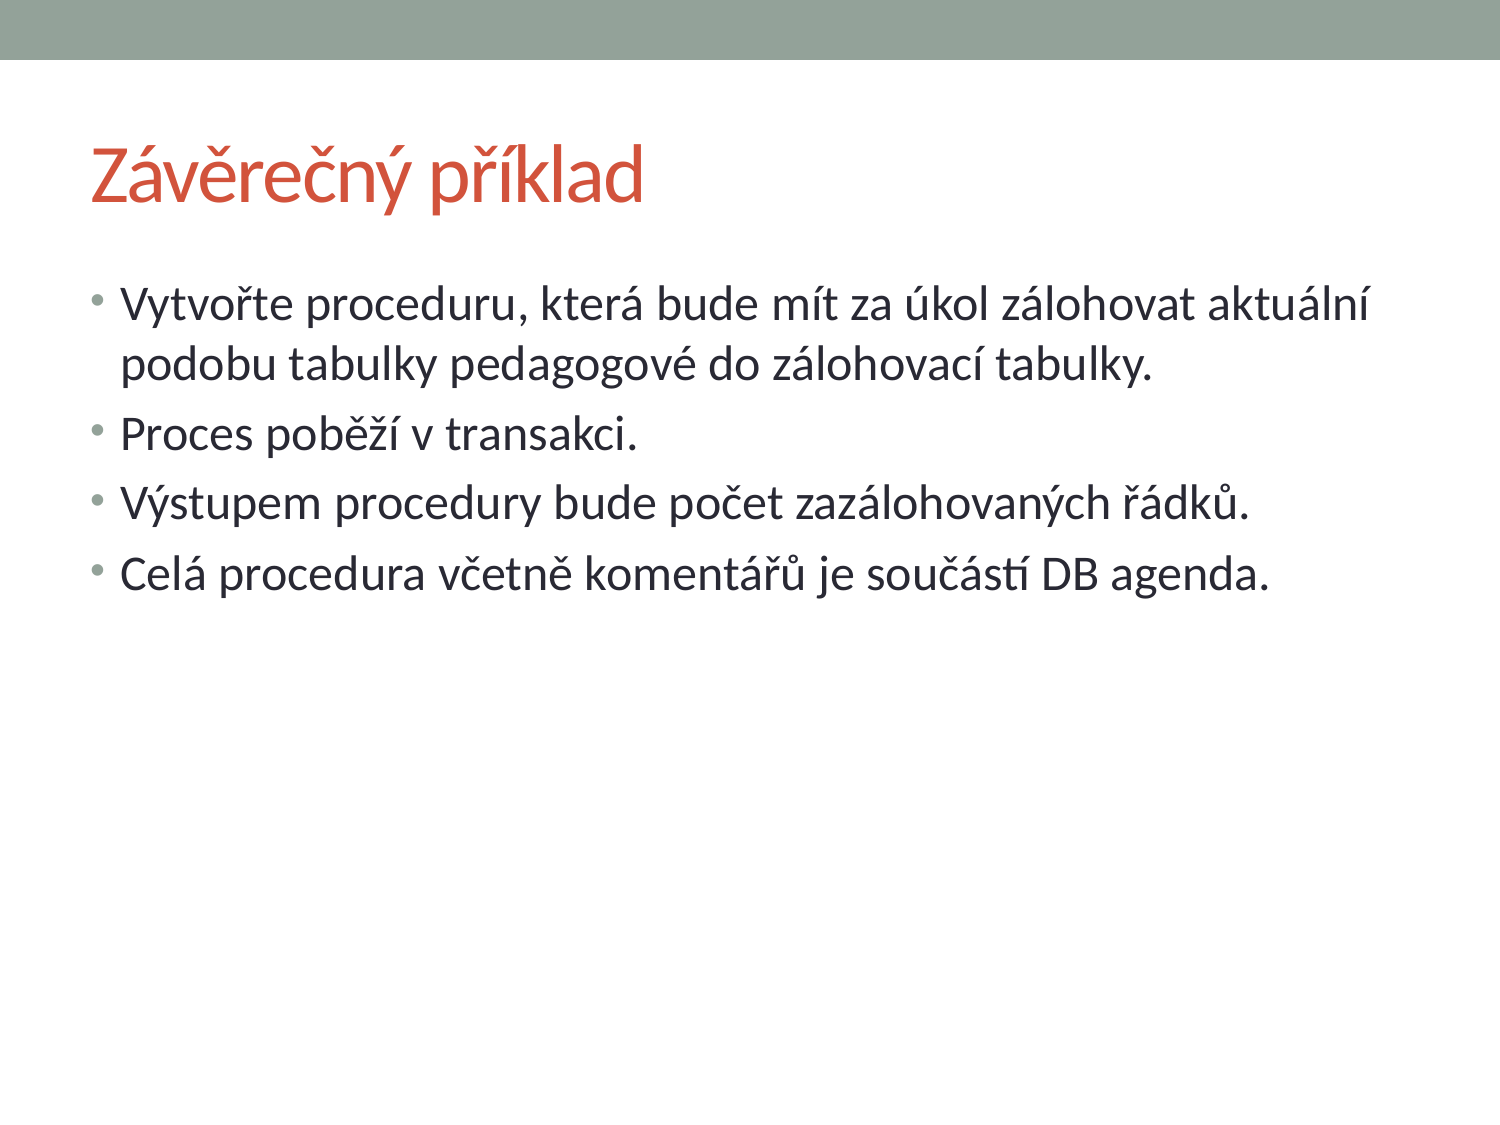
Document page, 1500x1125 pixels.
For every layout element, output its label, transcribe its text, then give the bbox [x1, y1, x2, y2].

list Vytvořte proceduru, která bude mít za úkol zálohovat aktuální podobu tabulky pedagogové do zálohovací tabulky. Proces poběží v transakci. Výstupem procedury bude počet zazálohovaných řádků. Celá procedura včetně komentářů je součástí DB agenda. [75, 262, 1425, 1063]
title Závěrečný příklad [75, 87, 1425, 250]
